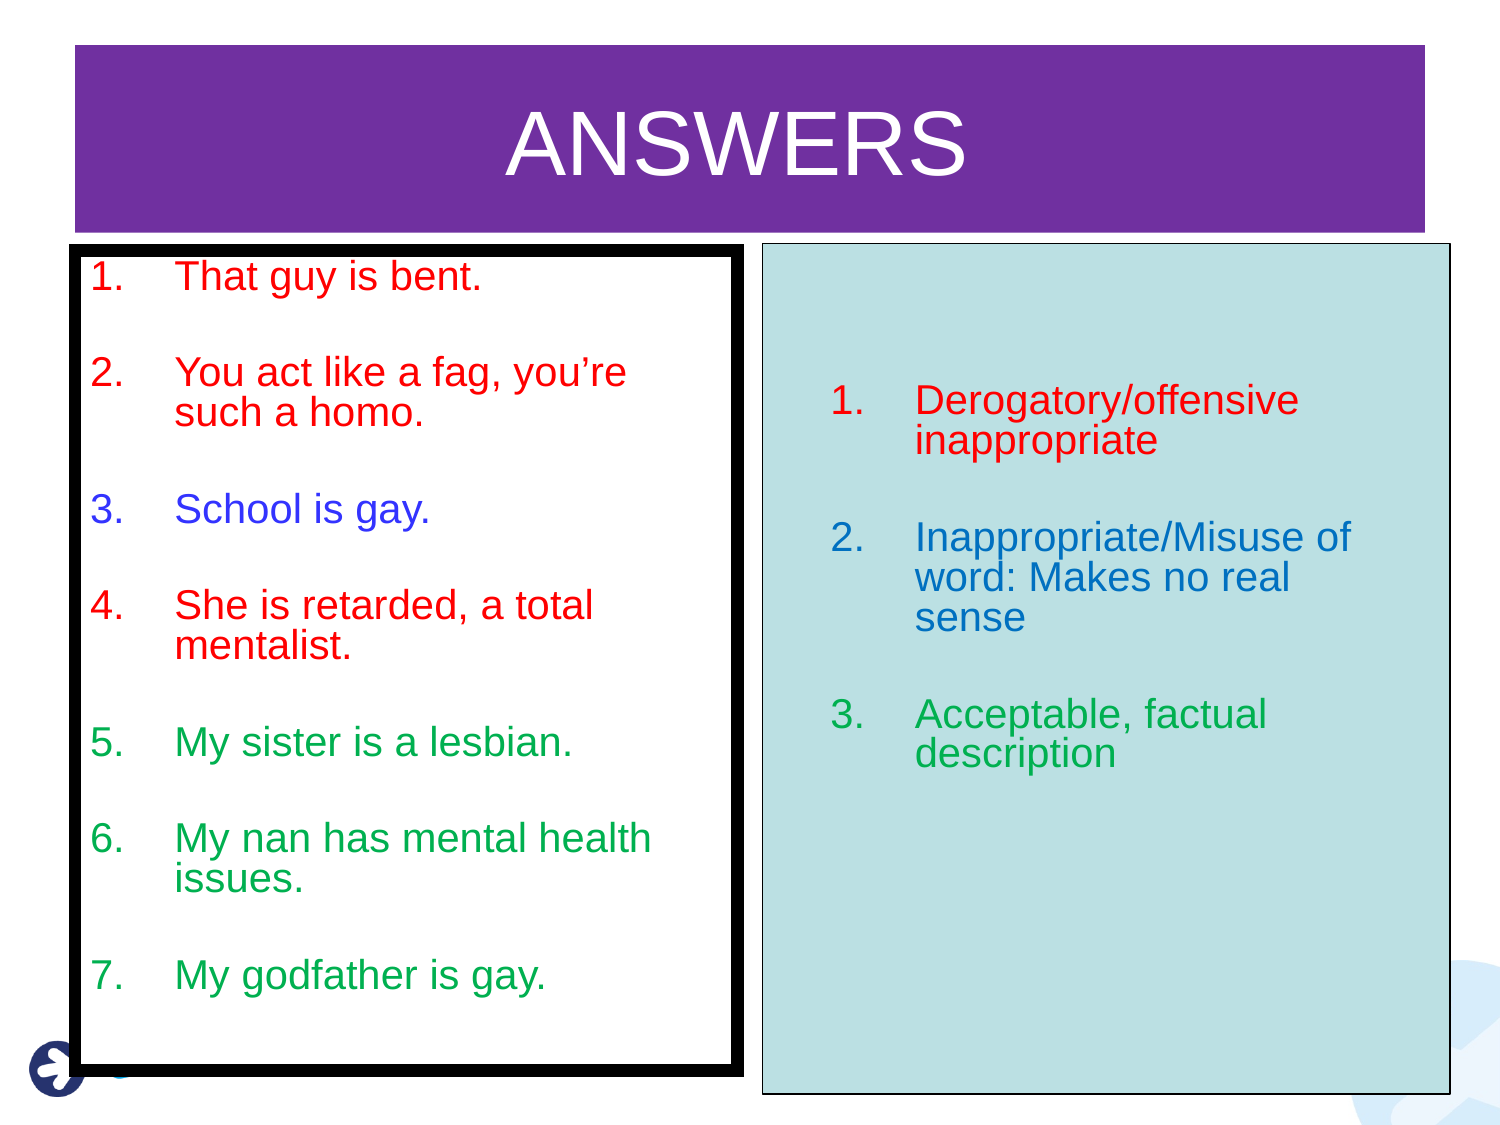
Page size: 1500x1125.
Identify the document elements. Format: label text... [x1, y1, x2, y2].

title ANSWERS [75, 45, 1425, 233]
list That guy is bent. You act like a fag, you’re such a homo. School is gay. She is retarded, a total mentalist. My sister is a lesbian. My nan has mental health issues. My godfather is gay. [75, 250, 738, 1071]
picture [1293, 960, 1500, 1125]
text_box [762, 243, 1450, 1094]
picture [29, 987, 443, 1097]
text_box Derogatory/offensive inappropriate Inappropriate/Misuse of word: Makes no real sense Acceptable, factual description [815, 375, 1372, 782]
